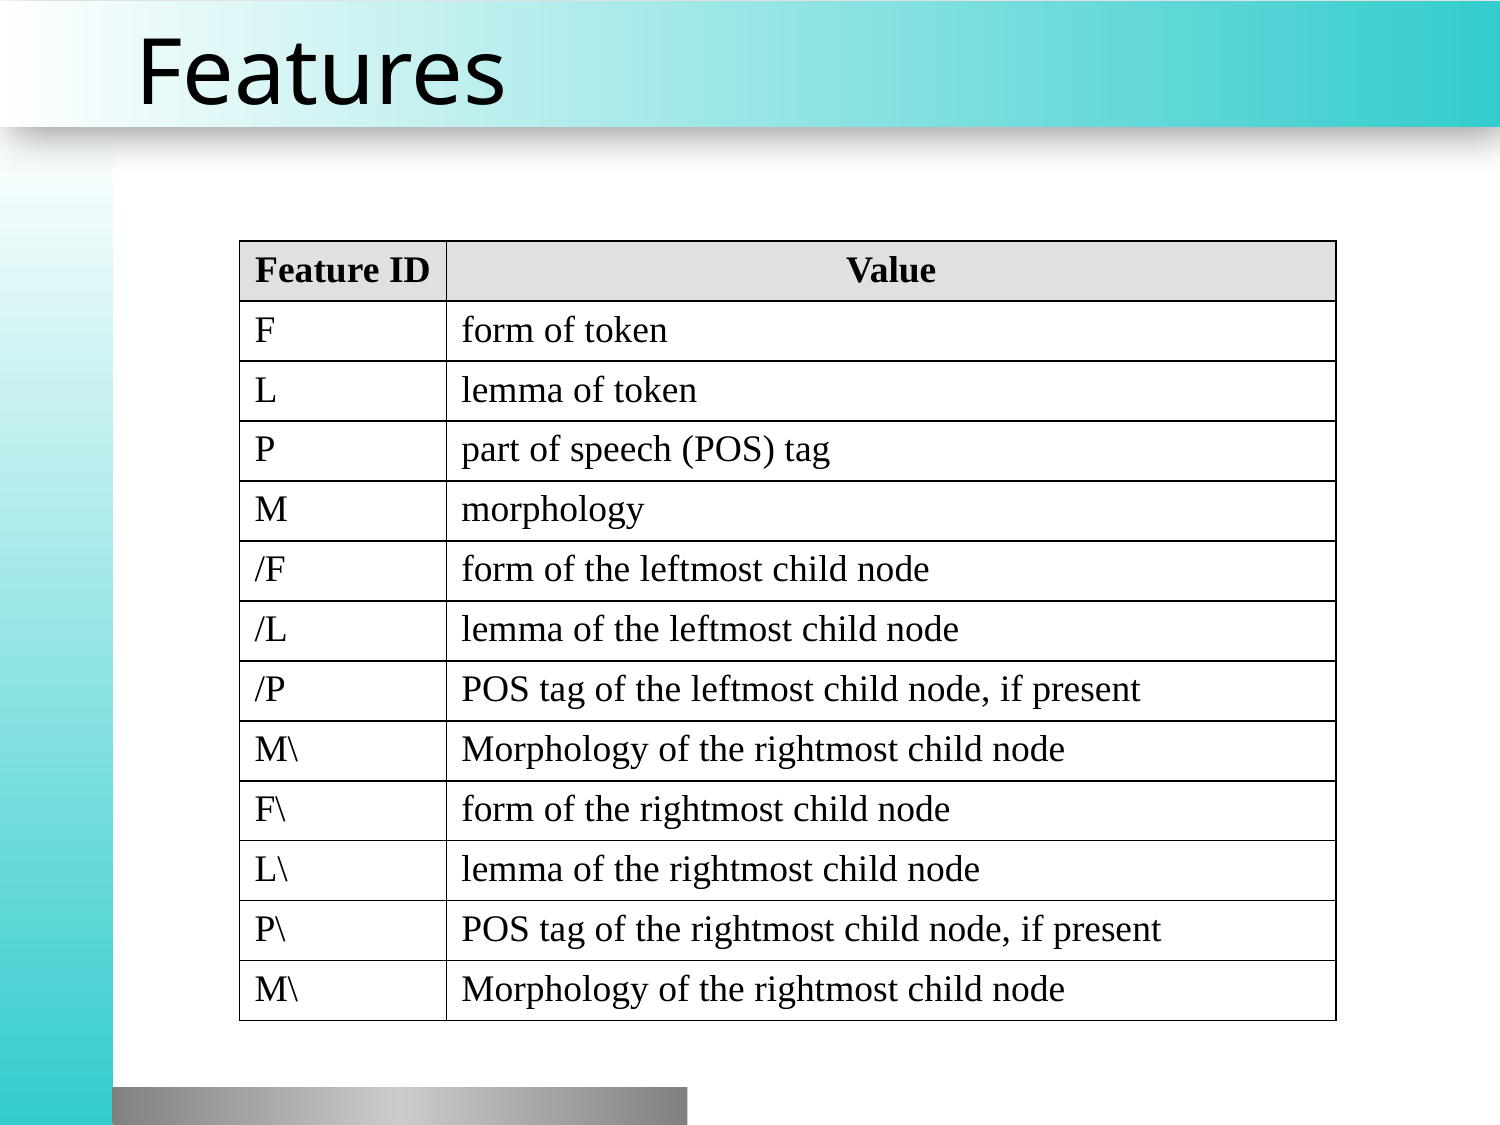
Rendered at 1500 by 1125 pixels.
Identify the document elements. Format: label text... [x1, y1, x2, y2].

table_cell morphology [447, 482, 1335, 540]
table_cell Morphology of the rightmost child node [447, 722, 1335, 780]
table_cell M [240, 482, 446, 540]
table_header Value [447, 242, 1335, 300]
table_cell lemma of token [447, 362, 1335, 420]
table_cell /P [240, 662, 446, 720]
table_header Feature ID [240, 242, 446, 300]
table_cell F [240, 302, 446, 360]
table_cell part of speech (POS) tag [447, 422, 1335, 480]
table_cell form of the rightmost child node [447, 782, 1335, 840]
table_cell /L [240, 602, 446, 660]
table_cell Morphology of the rightmost child node [447, 961, 1335, 1020]
table_cell form of token [447, 302, 1335, 360]
table_cell L\ [240, 841, 446, 900]
table_cell F\ [240, 782, 446, 840]
table_cell POS tag of the leftmost child node, if present [447, 662, 1335, 720]
table_cell POS tag of the rightmost child node, if present [447, 901, 1335, 960]
table_cell lemma of the rightmost child node [447, 841, 1335, 900]
table_cell M\ [240, 961, 446, 1020]
table_cell lemma of the leftmost child node [447, 602, 1335, 660]
table_cell /F [240, 542, 446, 600]
table_cell P\ [240, 901, 446, 960]
table_cell form of the leftmost child node [447, 542, 1335, 600]
table_cell P [240, 422, 446, 480]
table_cell L [240, 362, 446, 420]
title Features [119, 1, 1396, 135]
table_cell M\ [240, 722, 446, 780]
